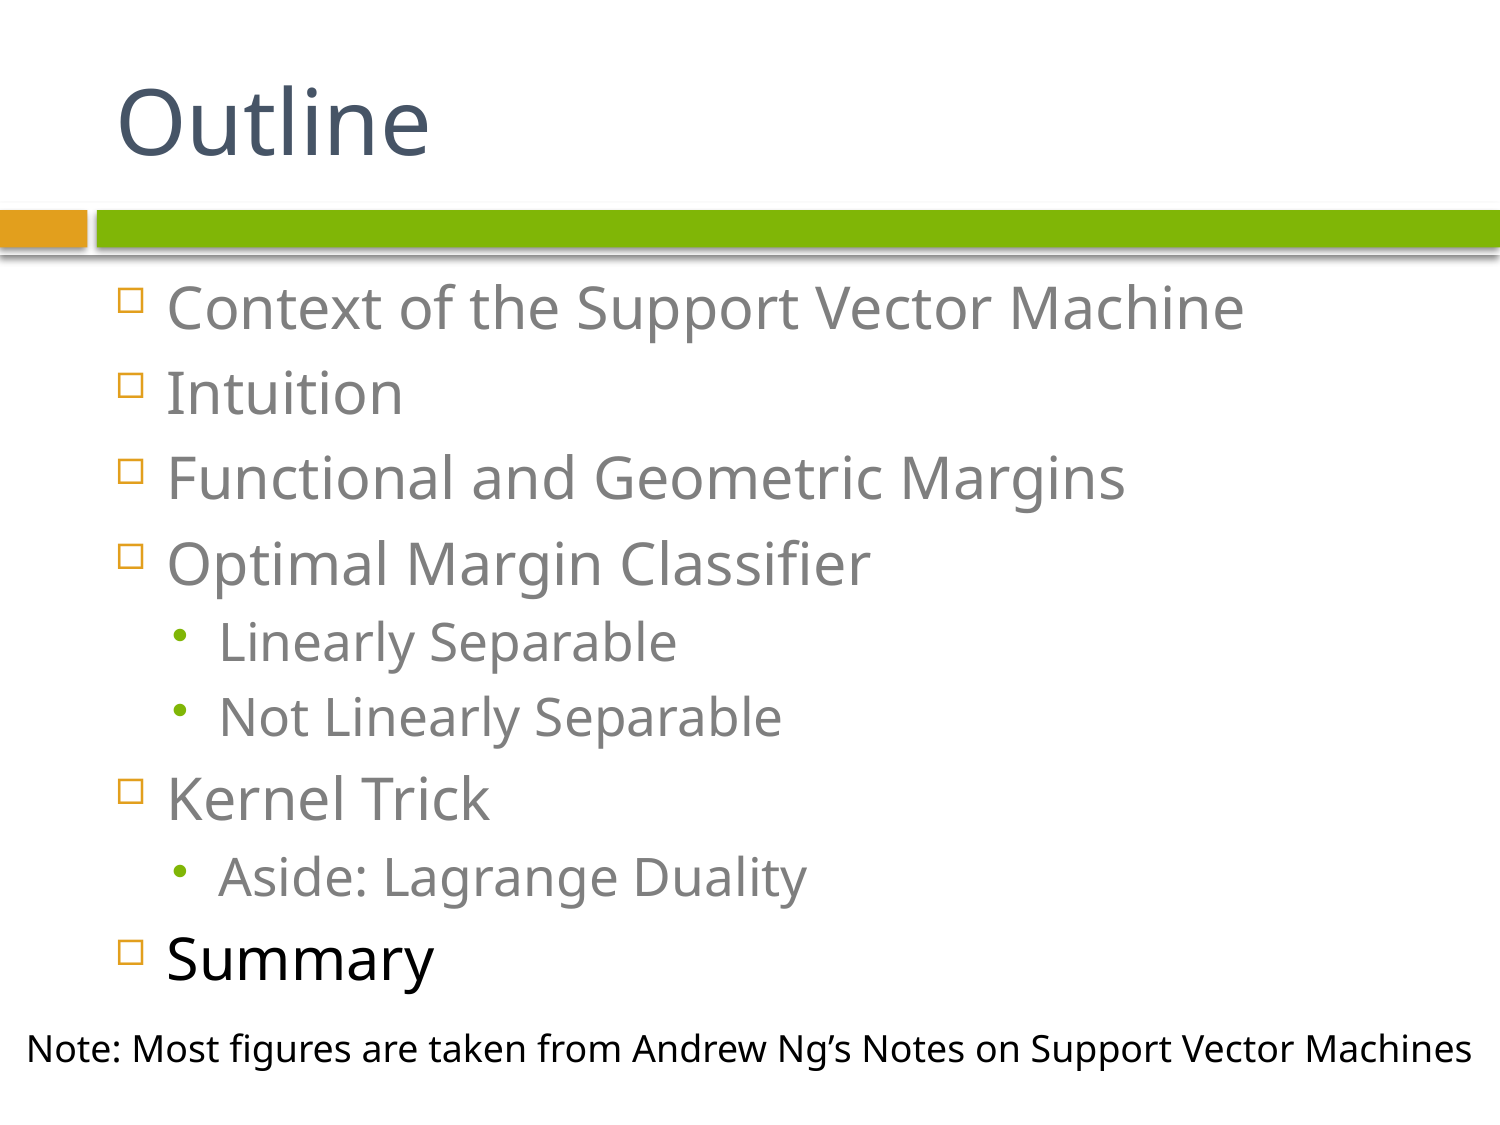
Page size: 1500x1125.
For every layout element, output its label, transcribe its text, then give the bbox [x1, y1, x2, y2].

list Context of the Support Vector Machine Intuition Functional and Geometric Margins Optimal Margin Classifier Linearly Separable Not Linearly Separable Kernel Trick Aside: Lagrange Duality Summary [100, 262, 1438, 1000]
title Outline [100, 37, 1438, 200]
text_box Note: Most figures are taken from Andrew Ng’s Notes on Support Vector Machines [0, 1017, 1500, 1122]
